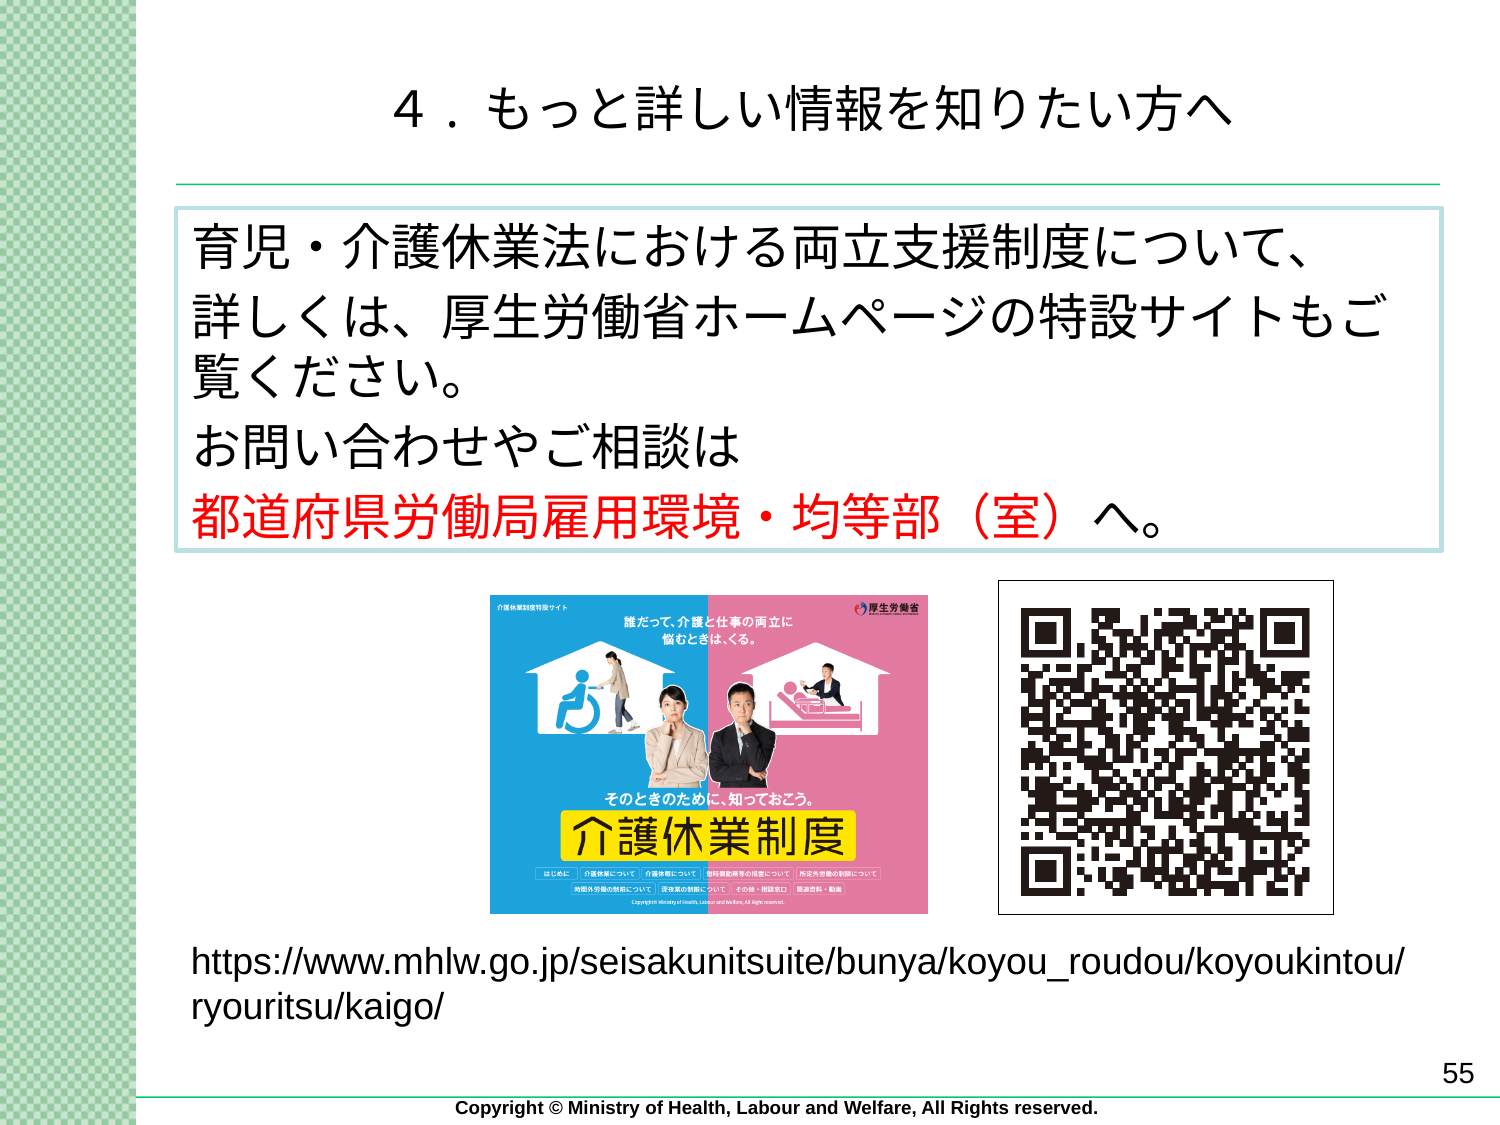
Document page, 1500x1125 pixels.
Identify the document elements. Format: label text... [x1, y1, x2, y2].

text_box https://www.mhlw.go.jp/seisakunitsuite/bunya/koyou_roudou/koyoukintou/ryouritsu/kaigo/ [176, 929, 1442, 1035]
picture [489, 595, 928, 914]
title ４. もっと詳しい情報を知りたい方へ [176, 36, 1442, 179]
picture [0, 0, 136, 1125]
slide_number 55 [1139, 1047, 1490, 1125]
text_box 育児・介護休業法における両立支援制度について、 詳しくは、厚生労働省ホームページの特設サイトもご覧ください。 お問い合わせやご相談は 都道府県労働局雇用環境・均等部（室）へ。 [174, 206, 1444, 553]
text_box Copyright © Ministry of Health, Labour and Welfare, All Rights reserved. [413, 1088, 1139, 1125]
picture [997, 580, 1334, 915]
